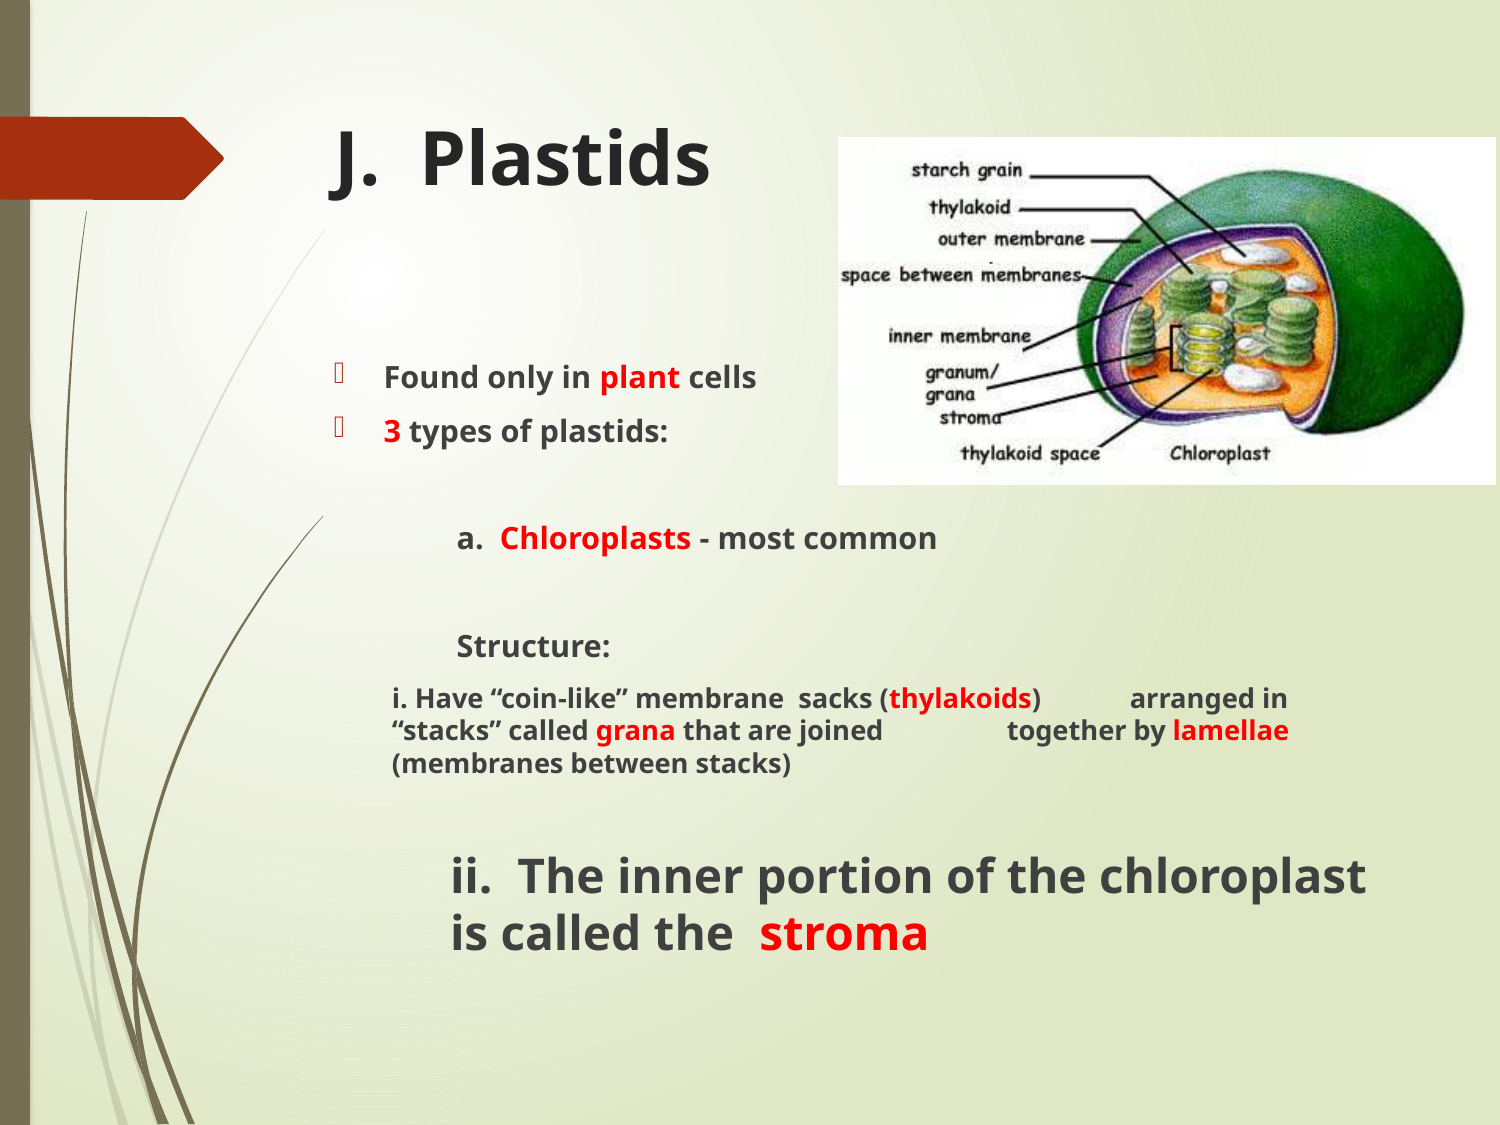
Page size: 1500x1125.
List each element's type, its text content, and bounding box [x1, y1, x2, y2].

title J. Plastids [319, 102, 1400, 313]
picture [838, 136, 1496, 485]
list Found only in plant cells 3 types of plastids: a. Chloroplasts - most common Structure: i. Have “coin-like” membrane sacks (thylakoids) arranged in “stacks” called grana that are joined together by lamellae (membranes between stacks) ii. The inner portion of the chloroplast is called the stroma [318, 350, 1400, 970]
